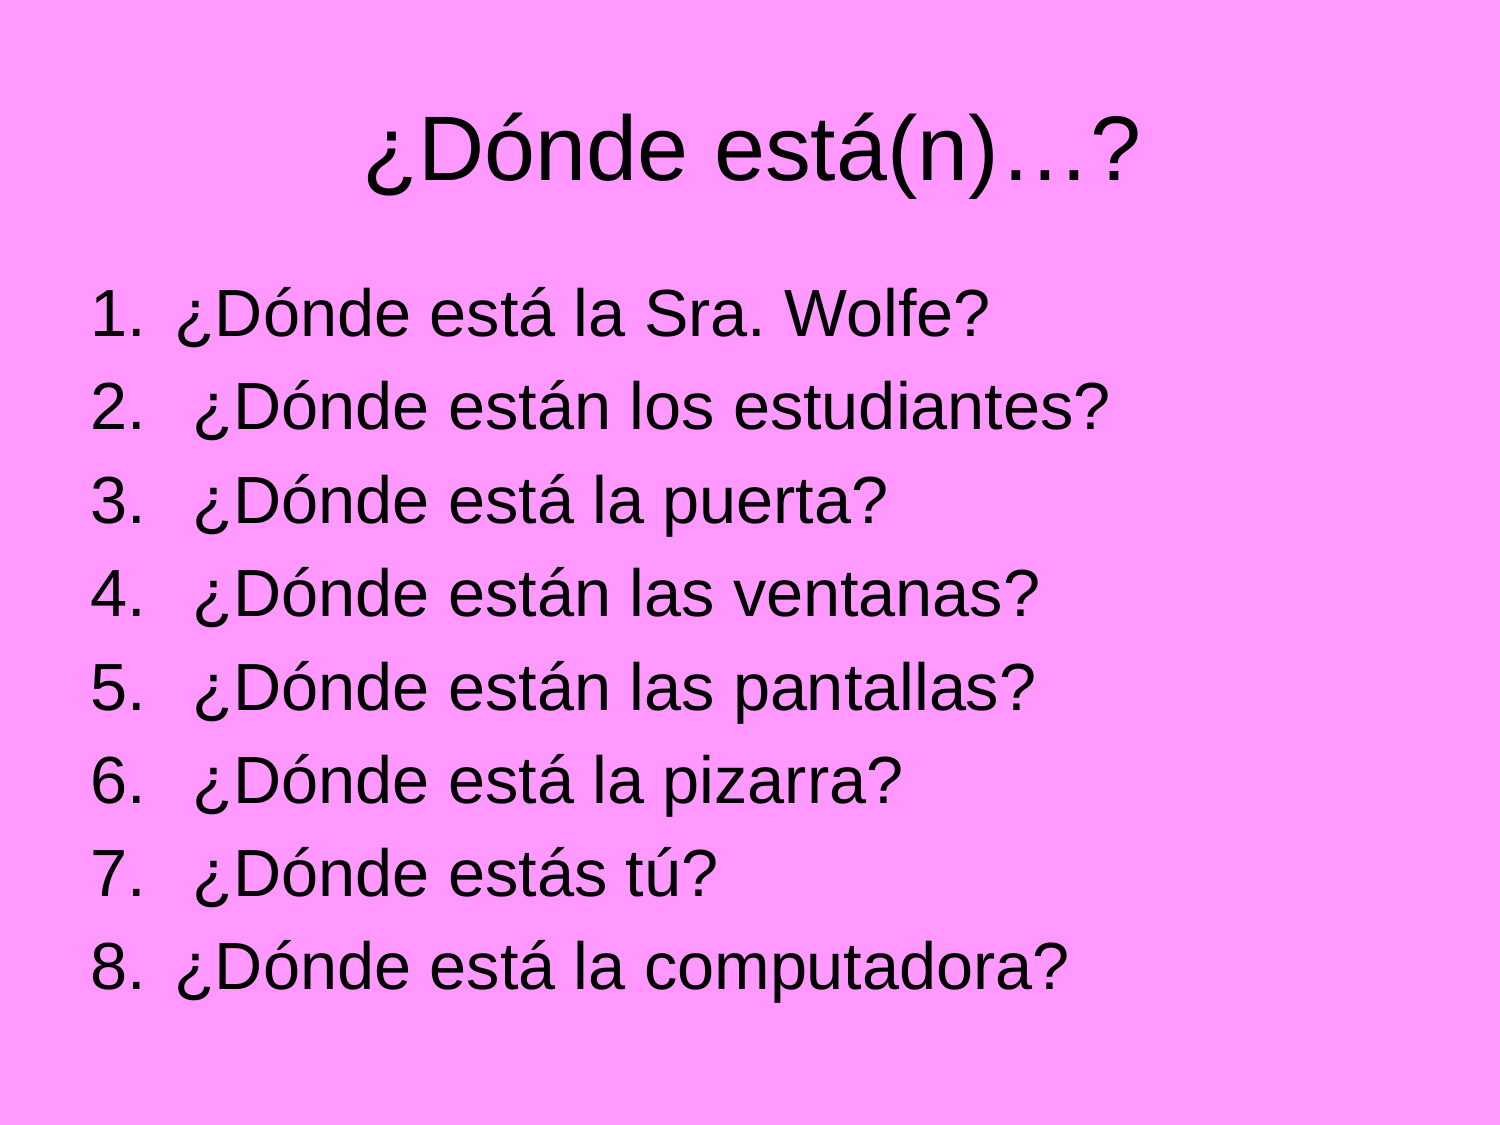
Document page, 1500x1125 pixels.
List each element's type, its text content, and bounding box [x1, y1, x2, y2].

title ¿Dónde está(n)…? [77, 50, 1428, 238]
list ¿Dónde está la Sra. Wolfe? ¿Dónde están los estudiantes? ¿Dónde está la puerta? ¿Dónde están las ventanas? ¿Dónde están las pantallas? ¿Dónde está la pizarra? ¿Dónde estás tú? ¿Dónde está la computadora? [75, 262, 1425, 1063]
